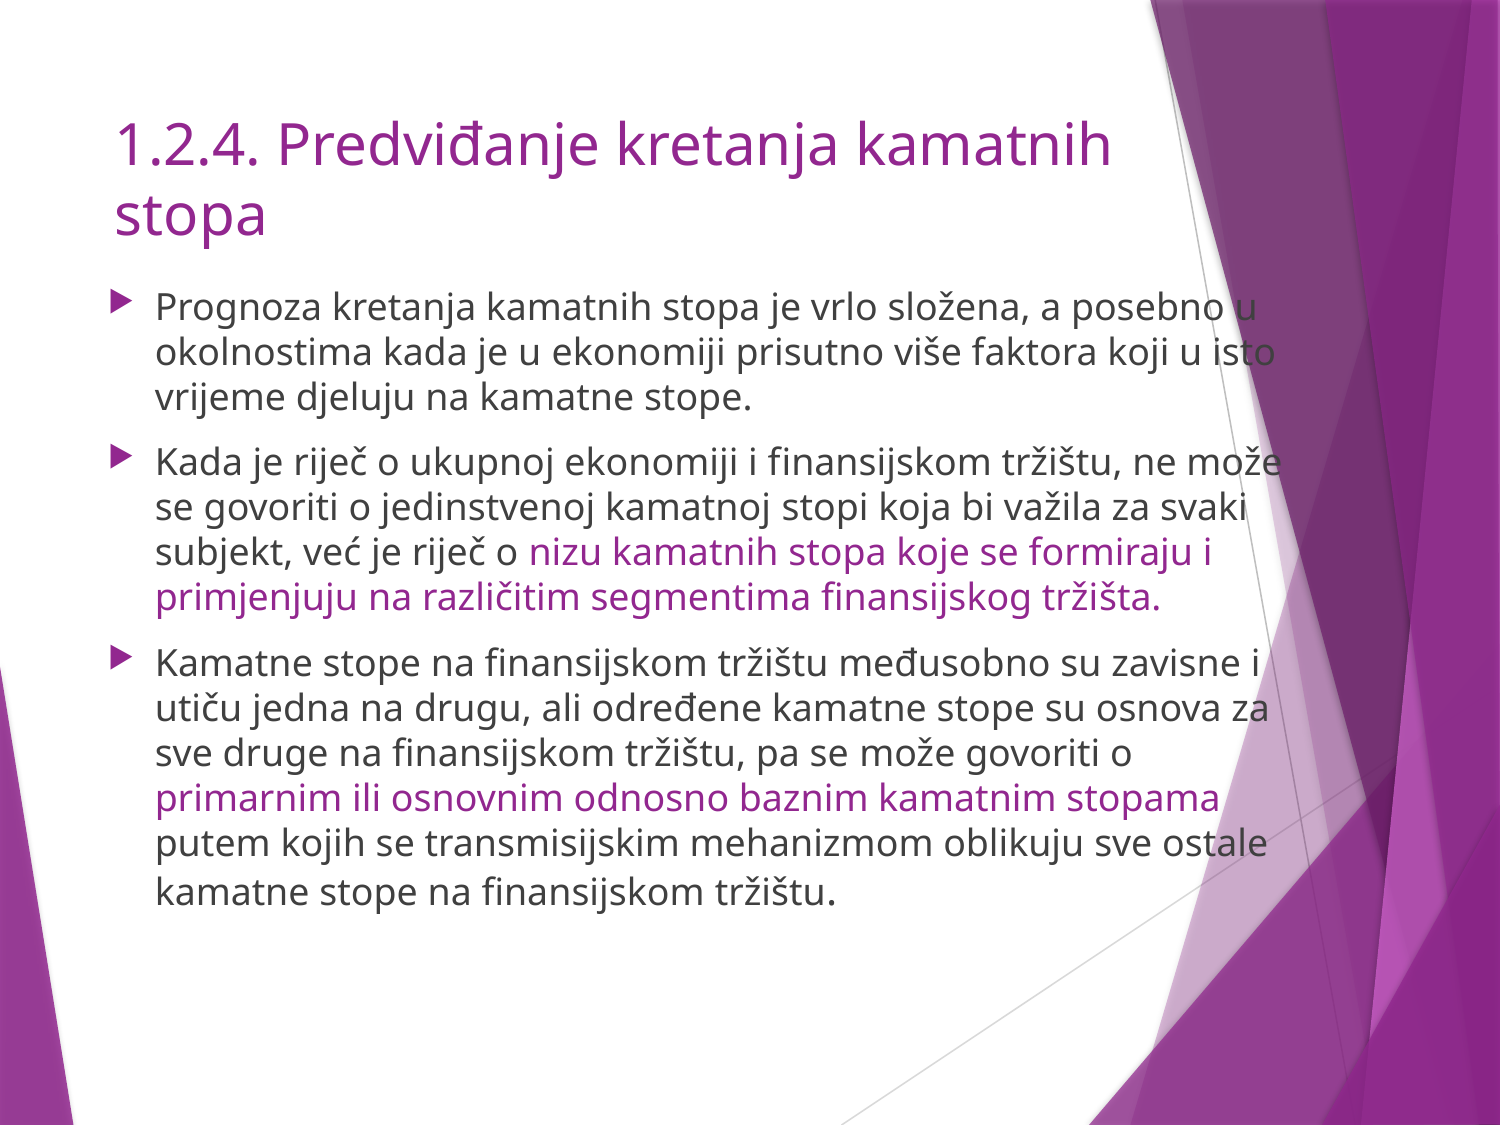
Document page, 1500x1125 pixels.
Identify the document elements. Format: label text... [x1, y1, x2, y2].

title 1.2.4. Predviđanje kretanja kamatnih stopa [99, 99, 1142, 275]
list Prognoza kretanja kamatnih stopa je vrlo složena, a posebno u okolnostima kada je u ekonomiji prisutno više faktora koji u isto vrijeme djeluju na kamatne stope. Kada je riječ o ukupnoj ekonomiji i finansijskom tržištu, ne može se govoriti o jedinstvenoj kamatnoj stopi koja bi važila za svaki subjekt, već je riječ o nizu kamatnih stopa koje se formiraju i primjenjuju na različitim segmentima finansijskog tržišta. Kamatne stope na finansijskom tržištu međusobno su zavisne i utiču jedna na drugu, ali određene kamatne stope su osnova za sve druge na finansijskom tržištu, pa se može govoriti o primarnim ili osnovnim odnosno baznim kamatnim stopama putem kojih se transmisijskim mehanizmom oblikuju sve ostale kamatne stope na finansijskom tržištu. [75, 275, 1300, 1075]
